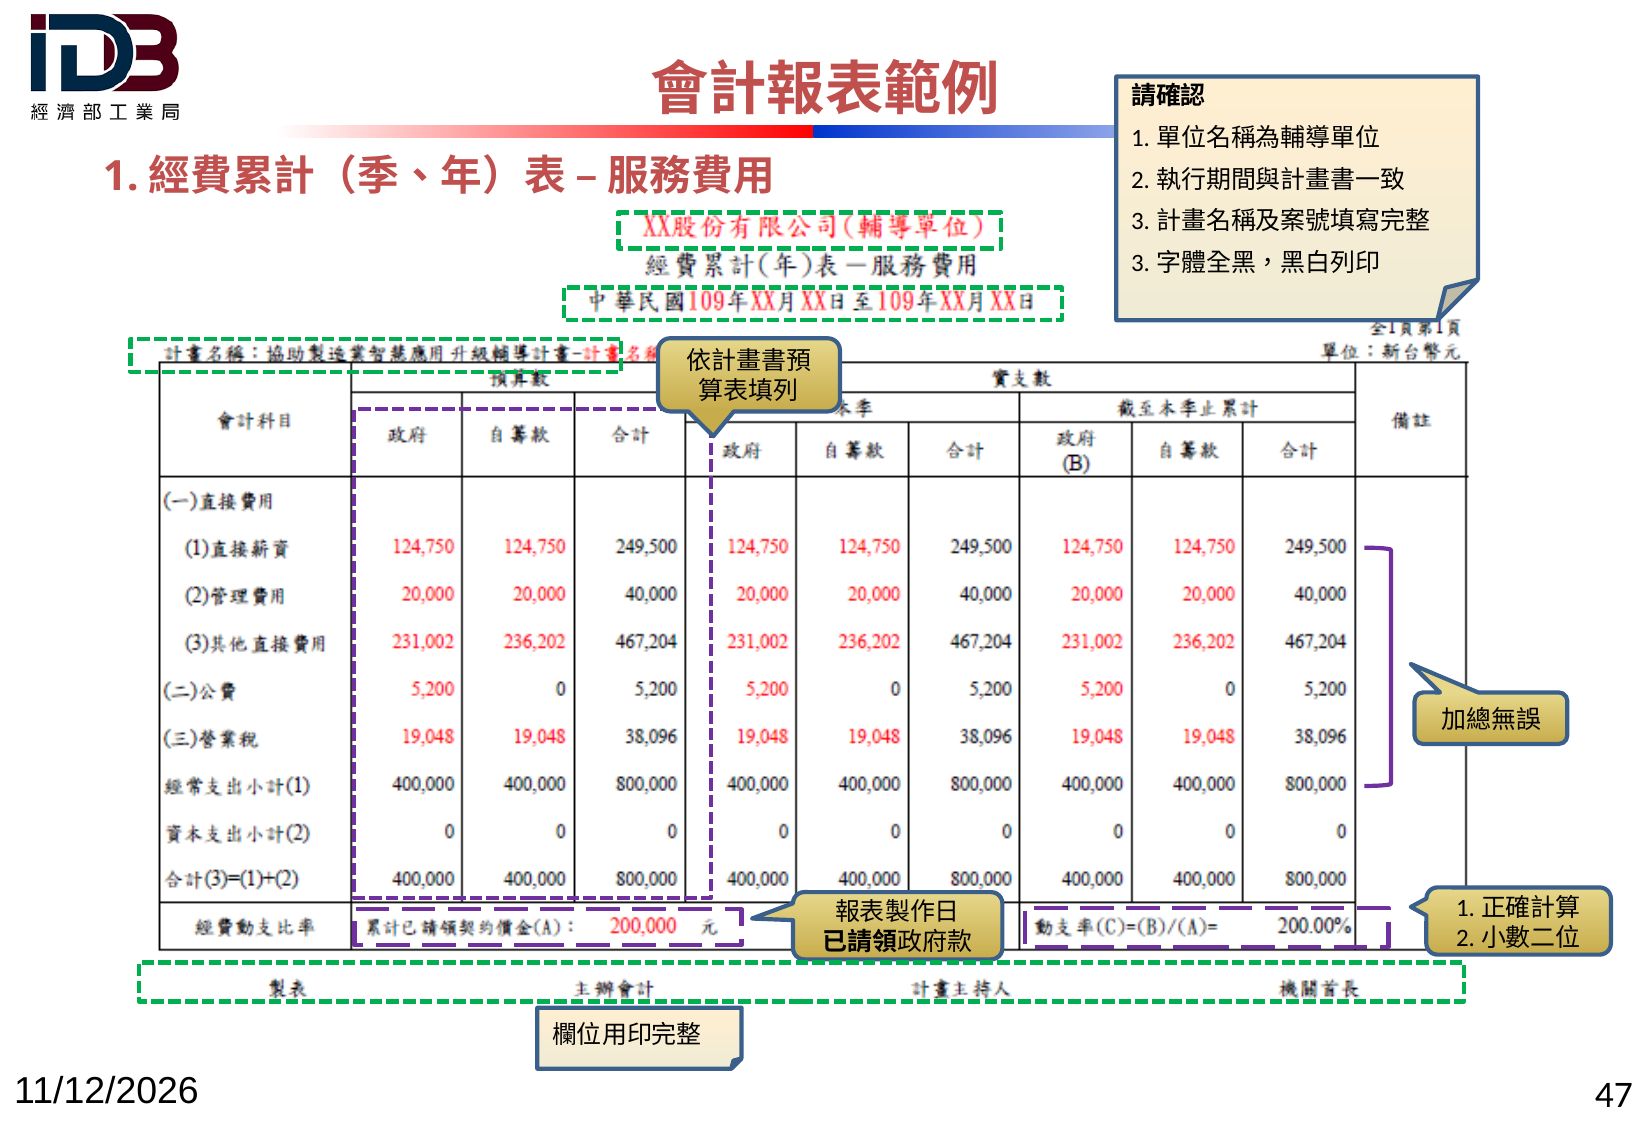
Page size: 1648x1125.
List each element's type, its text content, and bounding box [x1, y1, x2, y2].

title 會計報表範例 [70, 0, 1580, 173]
text_box 欄位用印完整 [535, 1055, 744, 1071]
text_box 加總無誤 [1503, 690, 1570, 747]
text_box 1.經費累計（季、年）表 – 服務費用 [88, 141, 929, 207]
picture [128, 195, 1498, 1047]
text_box 請確認 1.單位名稱為輔導單位 2.執行期間與計畫書一致 3.計畫名稱及案號填寫完整 3.字體全黑，黑白列印 [1114, 74, 1481, 194]
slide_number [0, 1058, 316, 1121]
text_box 1.正確計算 2.小數二位 [1503, 885, 1614, 957]
picture [0, 0, 70, 132]
